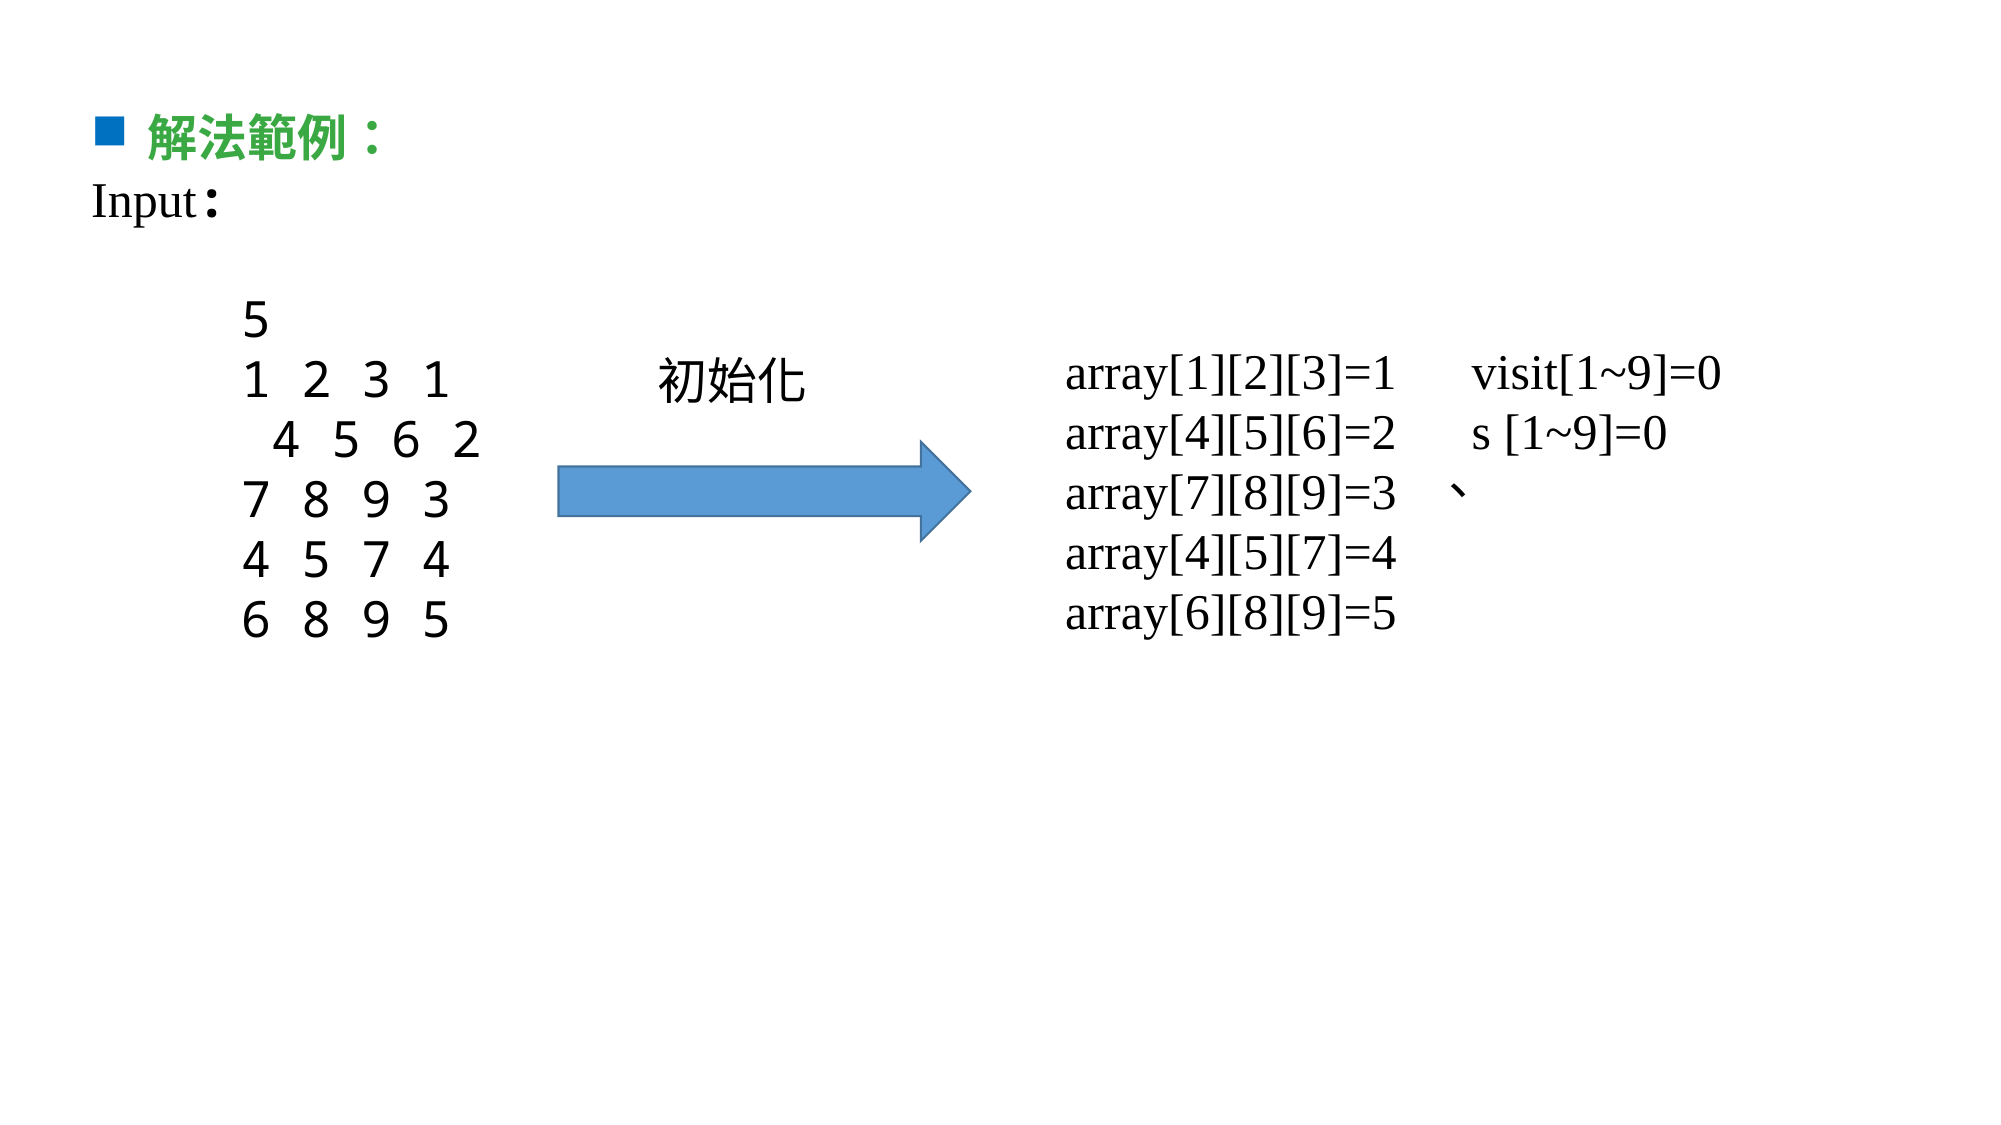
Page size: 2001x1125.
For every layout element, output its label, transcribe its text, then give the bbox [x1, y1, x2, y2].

text_box 初始化 [558, 341, 907, 417]
text_box 解法範例： Input: 5 1 2 3 1 4 5 6 2 7 8 9 3 4 5 7 4 6 8 9 5 [76, 106, 1801, 655]
text_box [557, 439, 972, 544]
text_box array[1][2][3]=1 visit[1~9]=0 array[4][5][6]=2 s [1~9]=0 array[7][8][9]=3 、 array[4][5][7]=4 array[6][8][9]=5 [1050, 332, 1923, 647]
